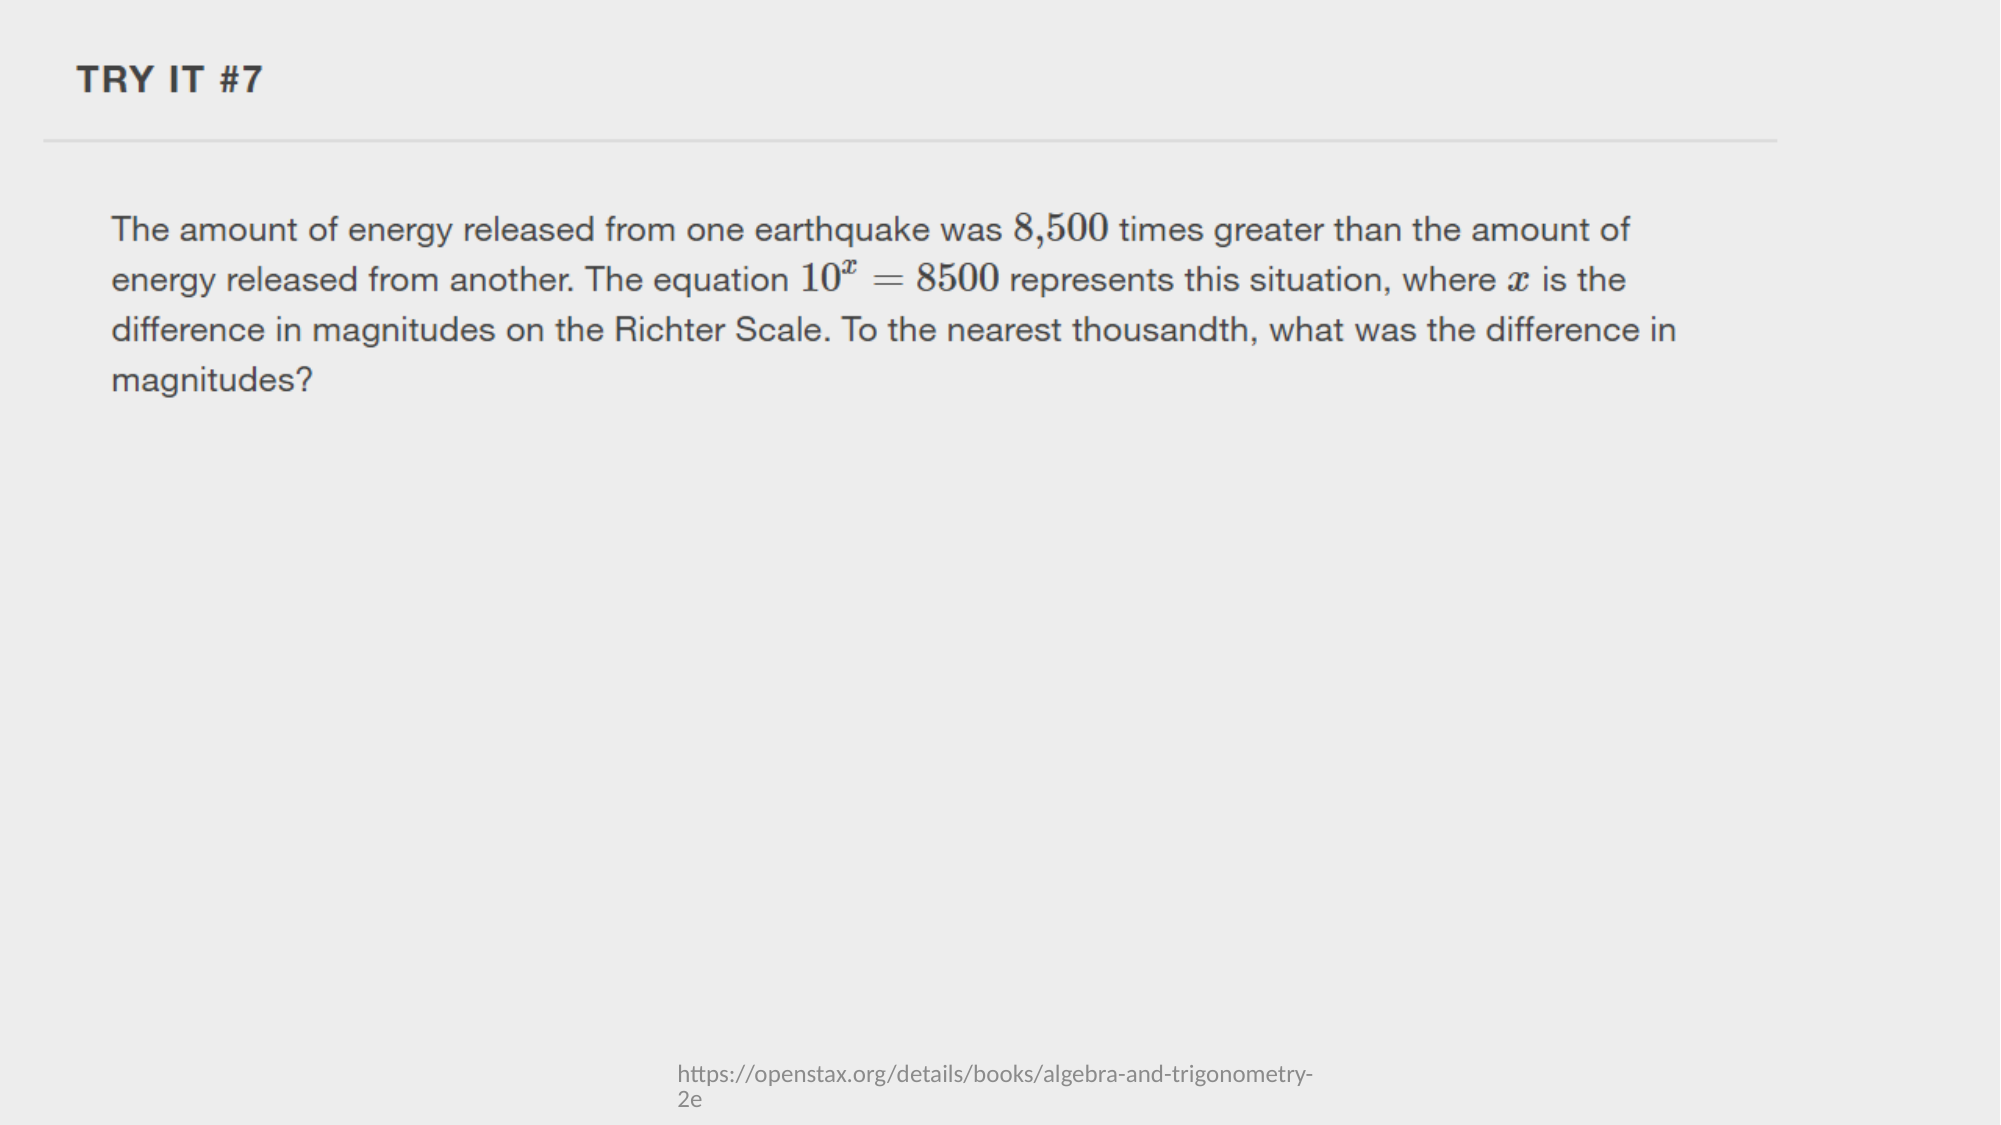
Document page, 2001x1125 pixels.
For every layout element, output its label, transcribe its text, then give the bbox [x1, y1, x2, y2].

picture [28, 22, 1790, 415]
footer https://openstax.org/details/books/algebra-and-trigonometry-2e [662, 1042, 1338, 1103]
